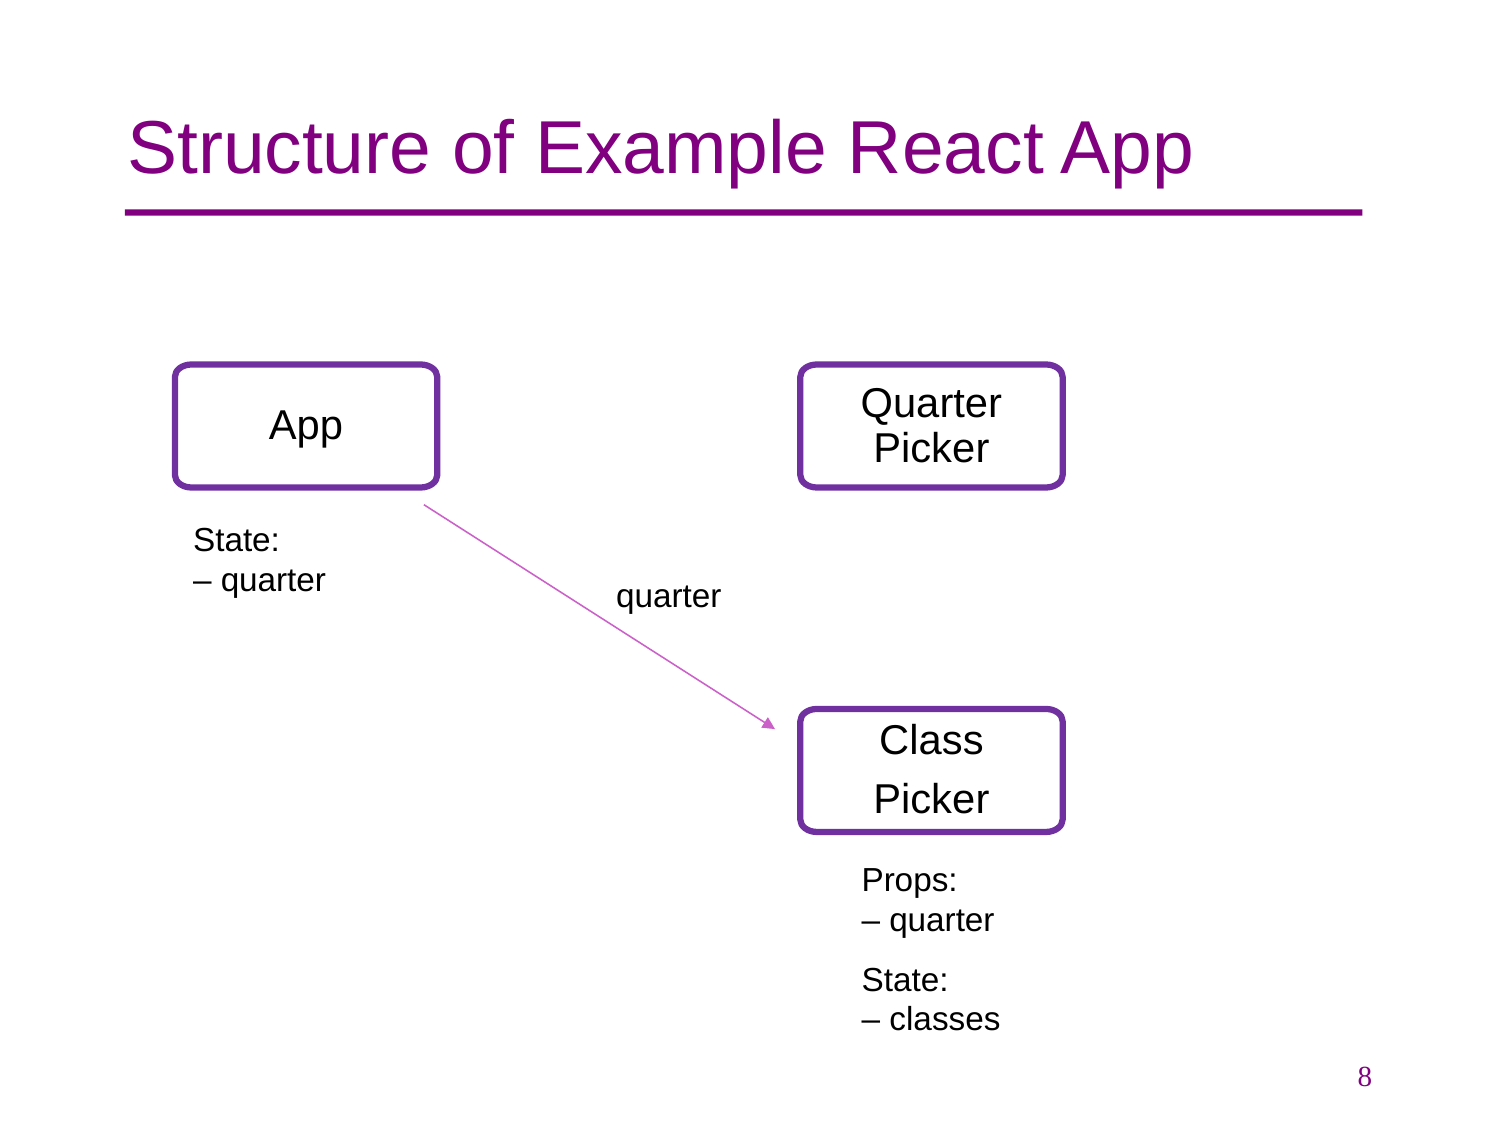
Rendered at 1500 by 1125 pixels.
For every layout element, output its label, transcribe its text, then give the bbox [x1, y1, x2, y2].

text_box Class Picker [799, 708, 1064, 833]
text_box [423, 504, 776, 730]
text_box App [174, 363, 439, 489]
slide_number 8 [1074, 1049, 1388, 1125]
text_box Quarter Picker [799, 363, 1064, 489]
text_box State: – quarter [178, 510, 341, 606]
text_box Props: – quarter State: – classes [846, 850, 1016, 1045]
title Structure of Example React App [112, 50, 1388, 238]
